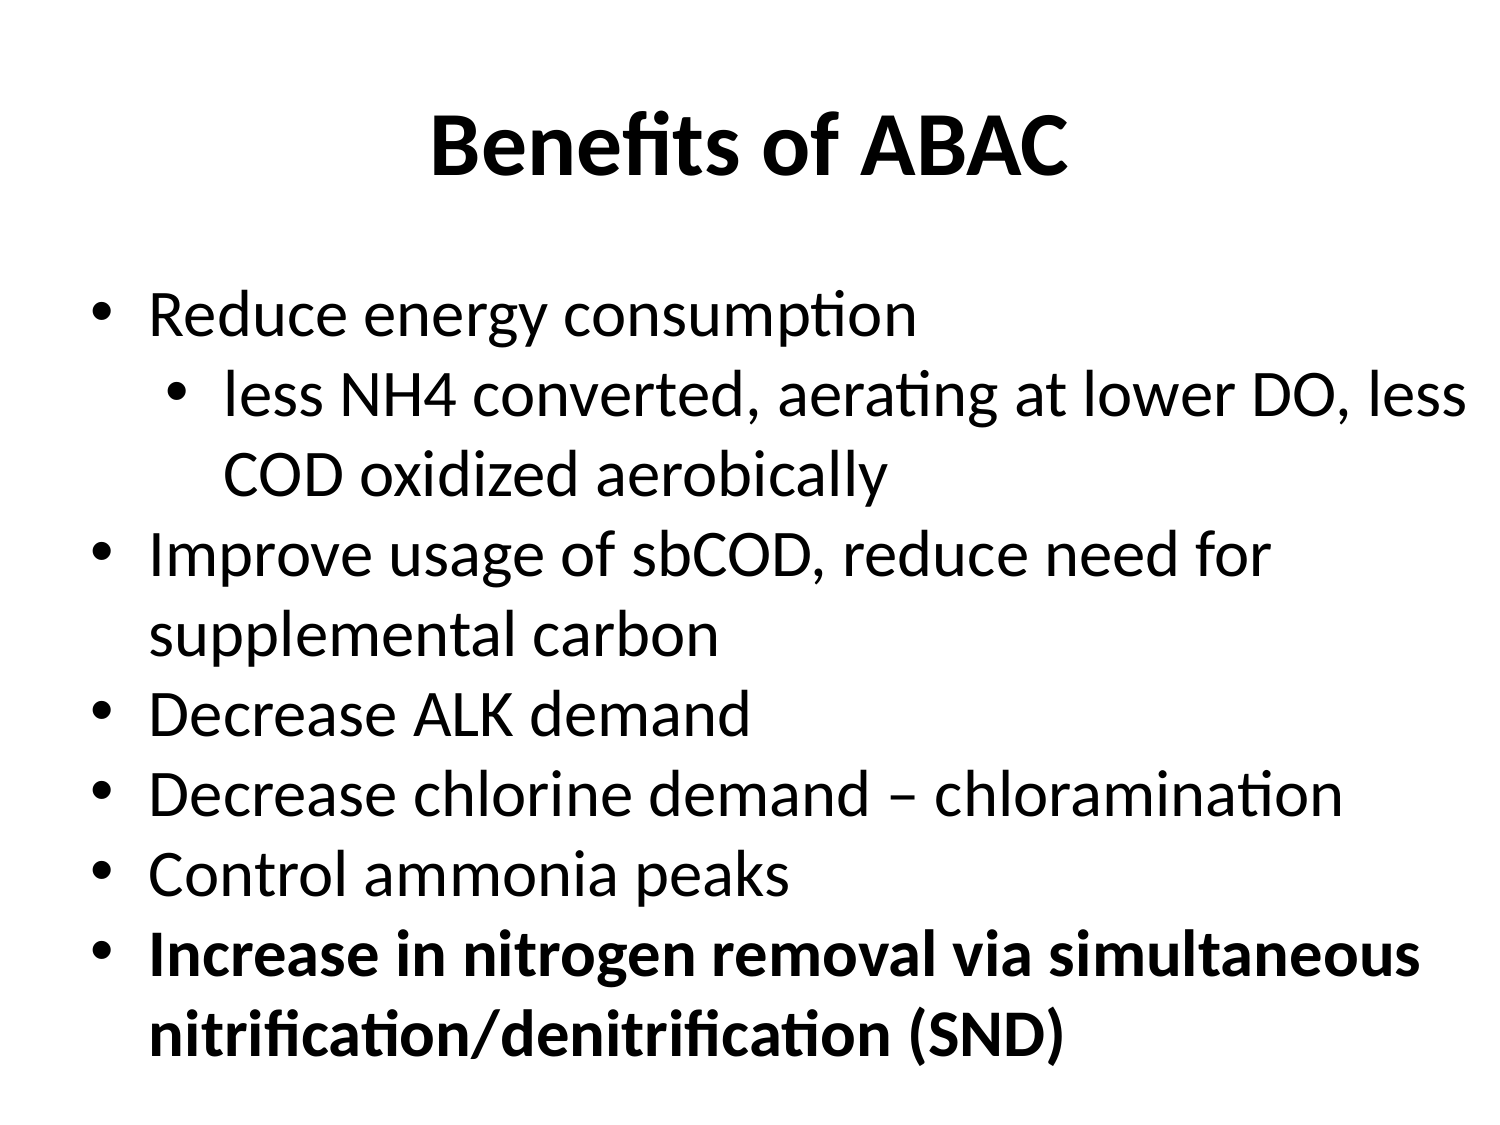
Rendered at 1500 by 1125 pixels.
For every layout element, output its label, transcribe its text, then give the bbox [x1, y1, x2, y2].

list Reduce energy consumption less NH4 converted, aerating at lower DO, less COD oxidized aerobically Improve usage of sbCOD, reduce need for supplemental carbon Decrease ALK demand Decrease chlorine demand – chloramination Control ammonia peaks Increase in nitrogen removal via simultaneous nitrification/denitrification (SND) [0, 262, 1500, 1076]
title Benefits of ABAC [74, 44, 1426, 233]
